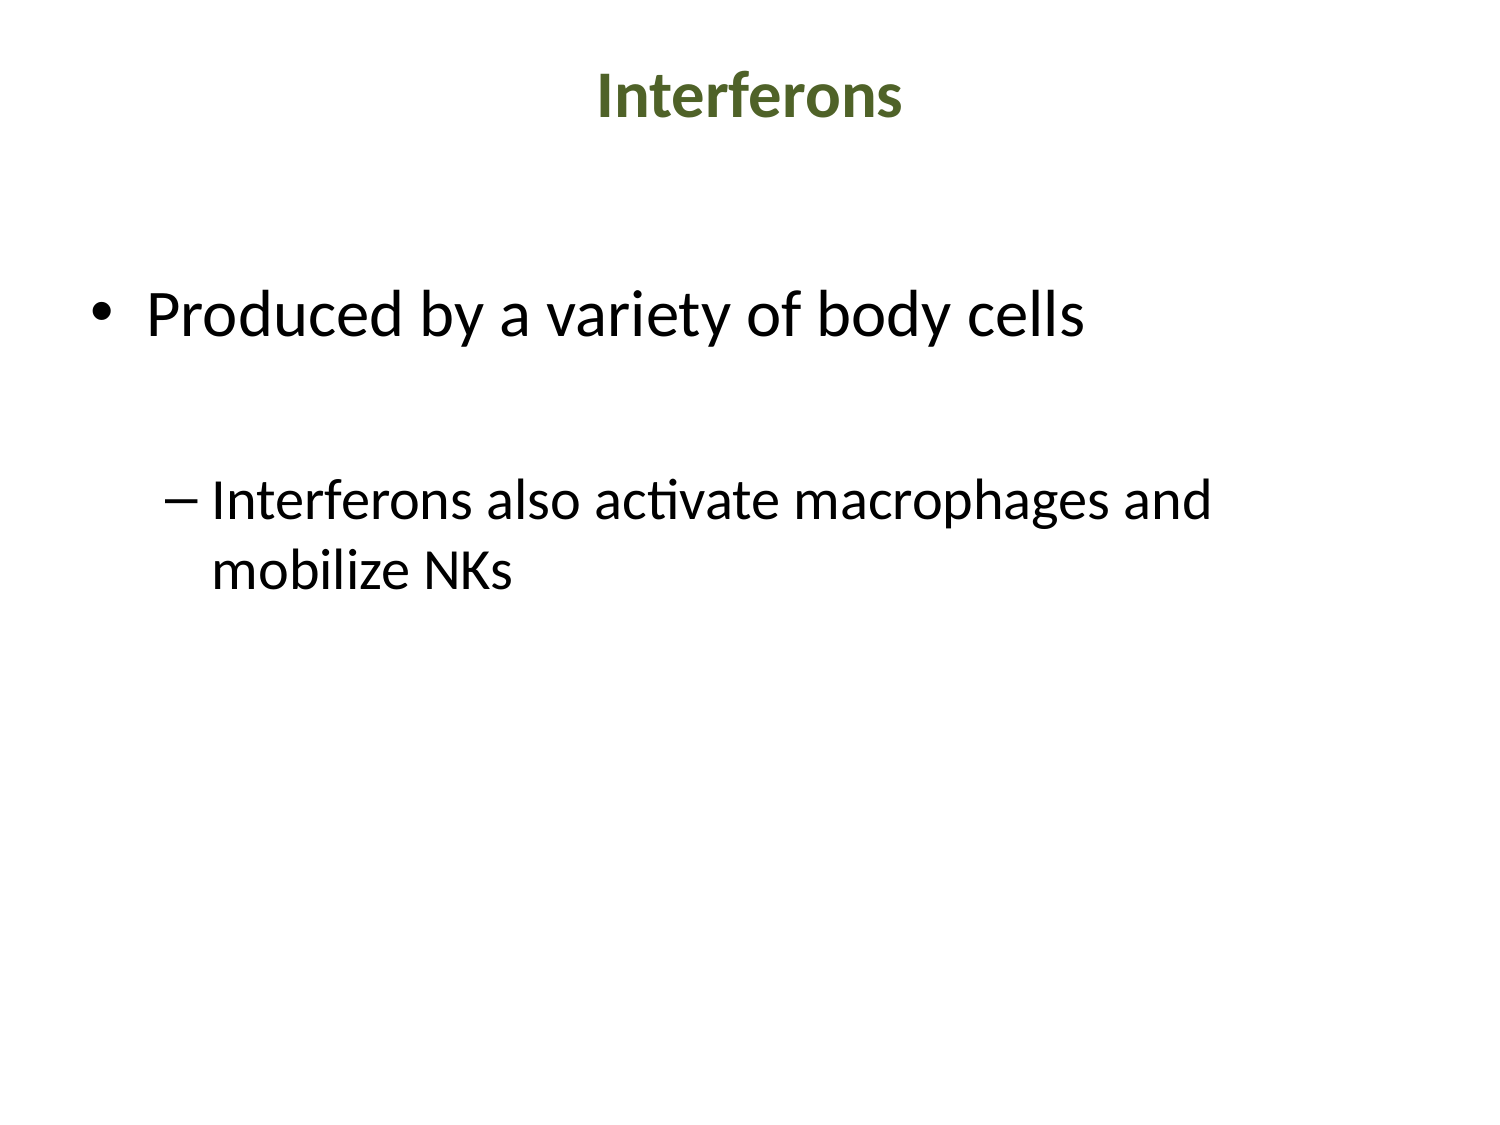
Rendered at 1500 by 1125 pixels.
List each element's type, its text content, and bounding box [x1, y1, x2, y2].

title Interferons [75, 45, 1425, 138]
list Produced by a variety of body cells Interferons also activate macrophages and mobilize NKs [75, 262, 1425, 1005]
